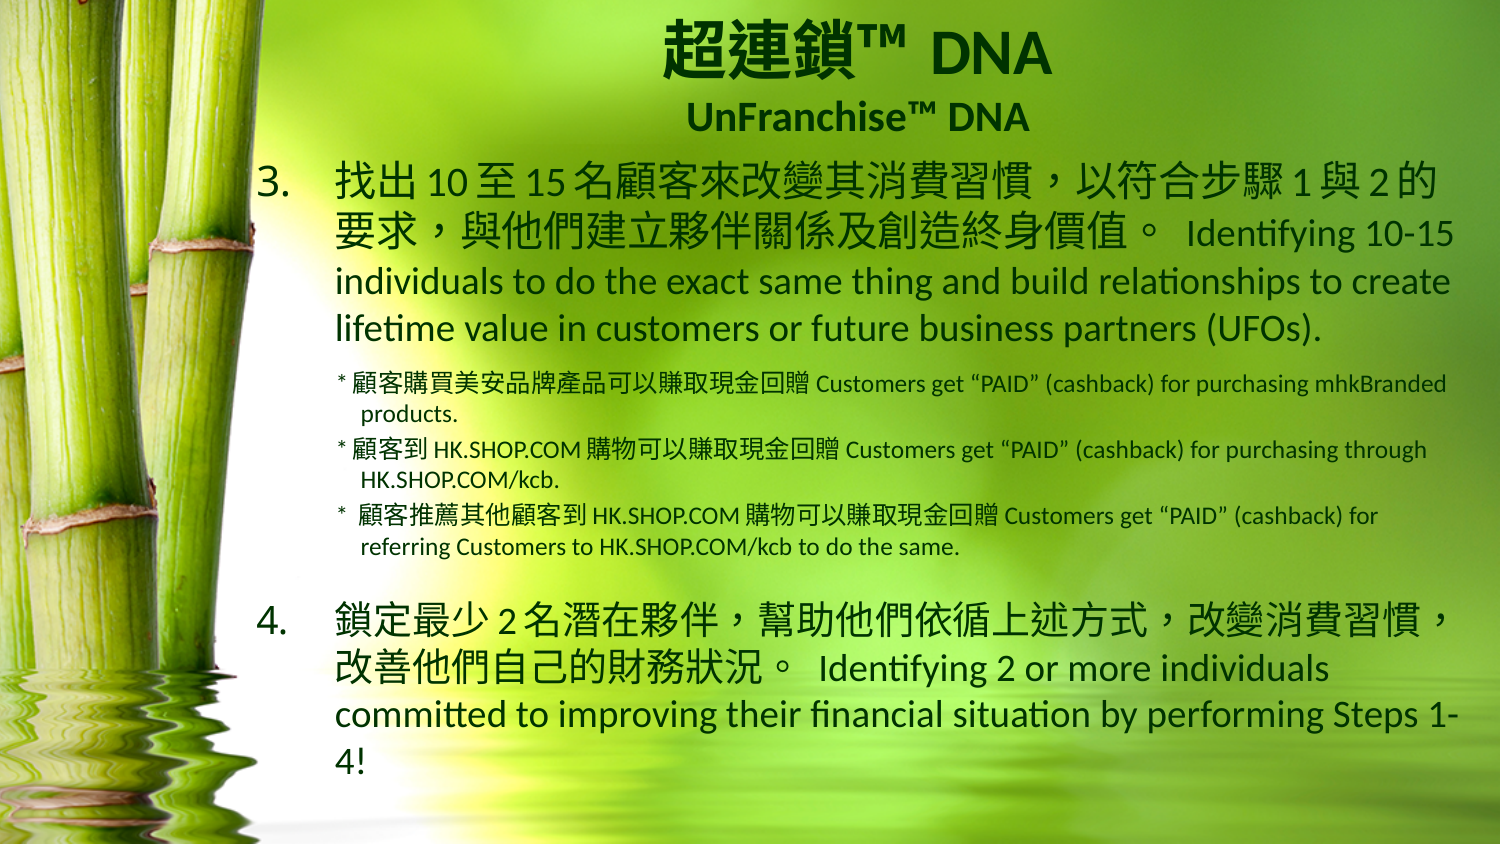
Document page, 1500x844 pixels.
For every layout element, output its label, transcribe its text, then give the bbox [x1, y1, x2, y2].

subtitle 找出10至15名顧客來改變其消費習慣，以符合步驟1與2的要求，與他們建立夥伴關係及創造終身價值。 Identifying 10-15 individuals to do the exact same thing and build relationships to create lifetime value in customers or future business partners (UFOs). *顧客購買美安品牌產品可以賺取現金回贈Customers get “PAID” (cashback) for purchasing mhkBranded products. *顧客到HK.SHOP.COM購物可以賺取現金回贈Customers get “PAID” (cashback) for purchasing through HK.SHOP.COM/kcb. * 顧客推薦其他顧客到HK.SHOP.COM購物可以賺取現金回贈Customers get “PAID” (cashback) for referring Customers to HK.SHOP.COM/kcb to do the same. 鎖定最少2名潛在夥伴，幫助他們依循上述方式，改變消費習慣，改善他們自己的財務狀況。 Identifying 2 or more individuals committed to improving their financial situation by performing Steps 1-4! [241, 148, 1483, 791]
picture [0, 0, 1500, 844]
text_box 超連鎖™ DNA UnFranchise™ DNA [216, 2, 1500, 148]
